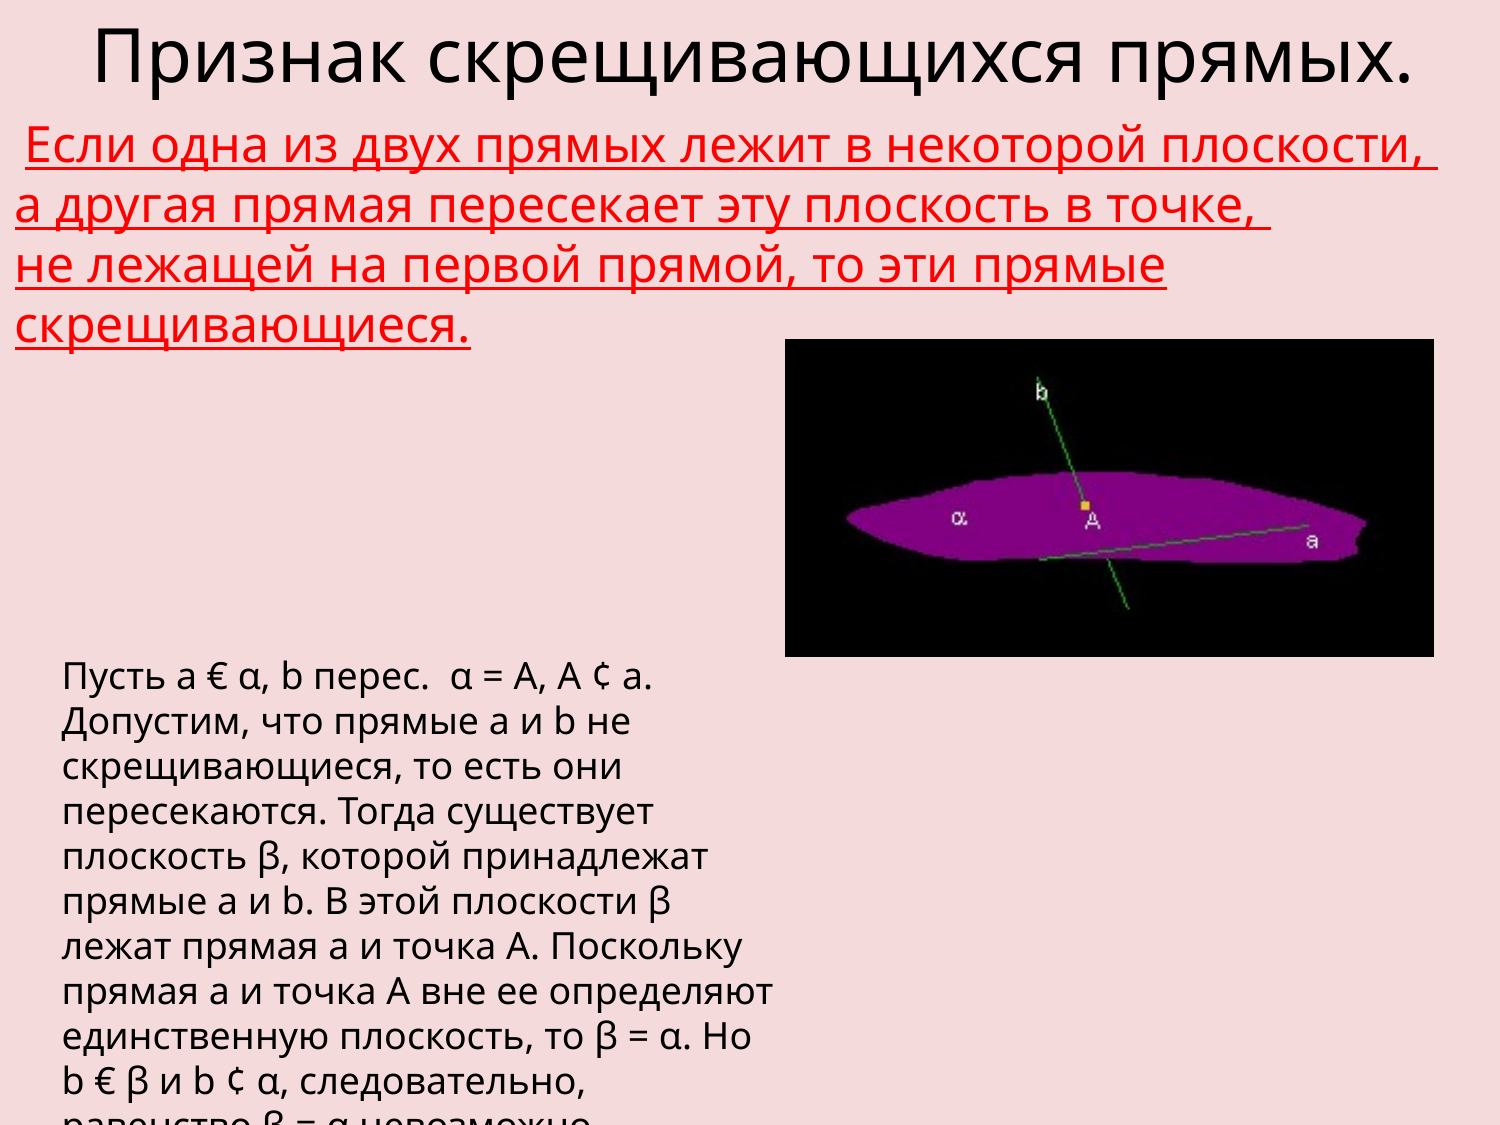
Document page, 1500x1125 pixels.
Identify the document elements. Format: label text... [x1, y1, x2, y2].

text_box Если одна из двух прямых лежит в некоторой плоскости, а другая прямая пересекает эту плоскость в точке, не лежащей на первой прямой, то эти прямые скрещивающиеся. [0, 105, 1465, 361]
picture [785, 339, 1434, 657]
text_box Пусть a € α, b перес. α = A, A ¢ a. Допустим, что прямые a и b не скрещивающиеся, то есть они пересекаются. Тогда существует плоскость β, которой принадлежат прямые a и b. В этой плоскости β лежат прямая a и точка A. Поскольку прямая a и точка A вне ее определяют единственную плоскость, то β = α. Но b € β и b ¢ α, следовательно, равенство β = α невозможно. [46, 644, 797, 1125]
text_box Признак скрещивающихся прямых. [76, 0, 1431, 105]
